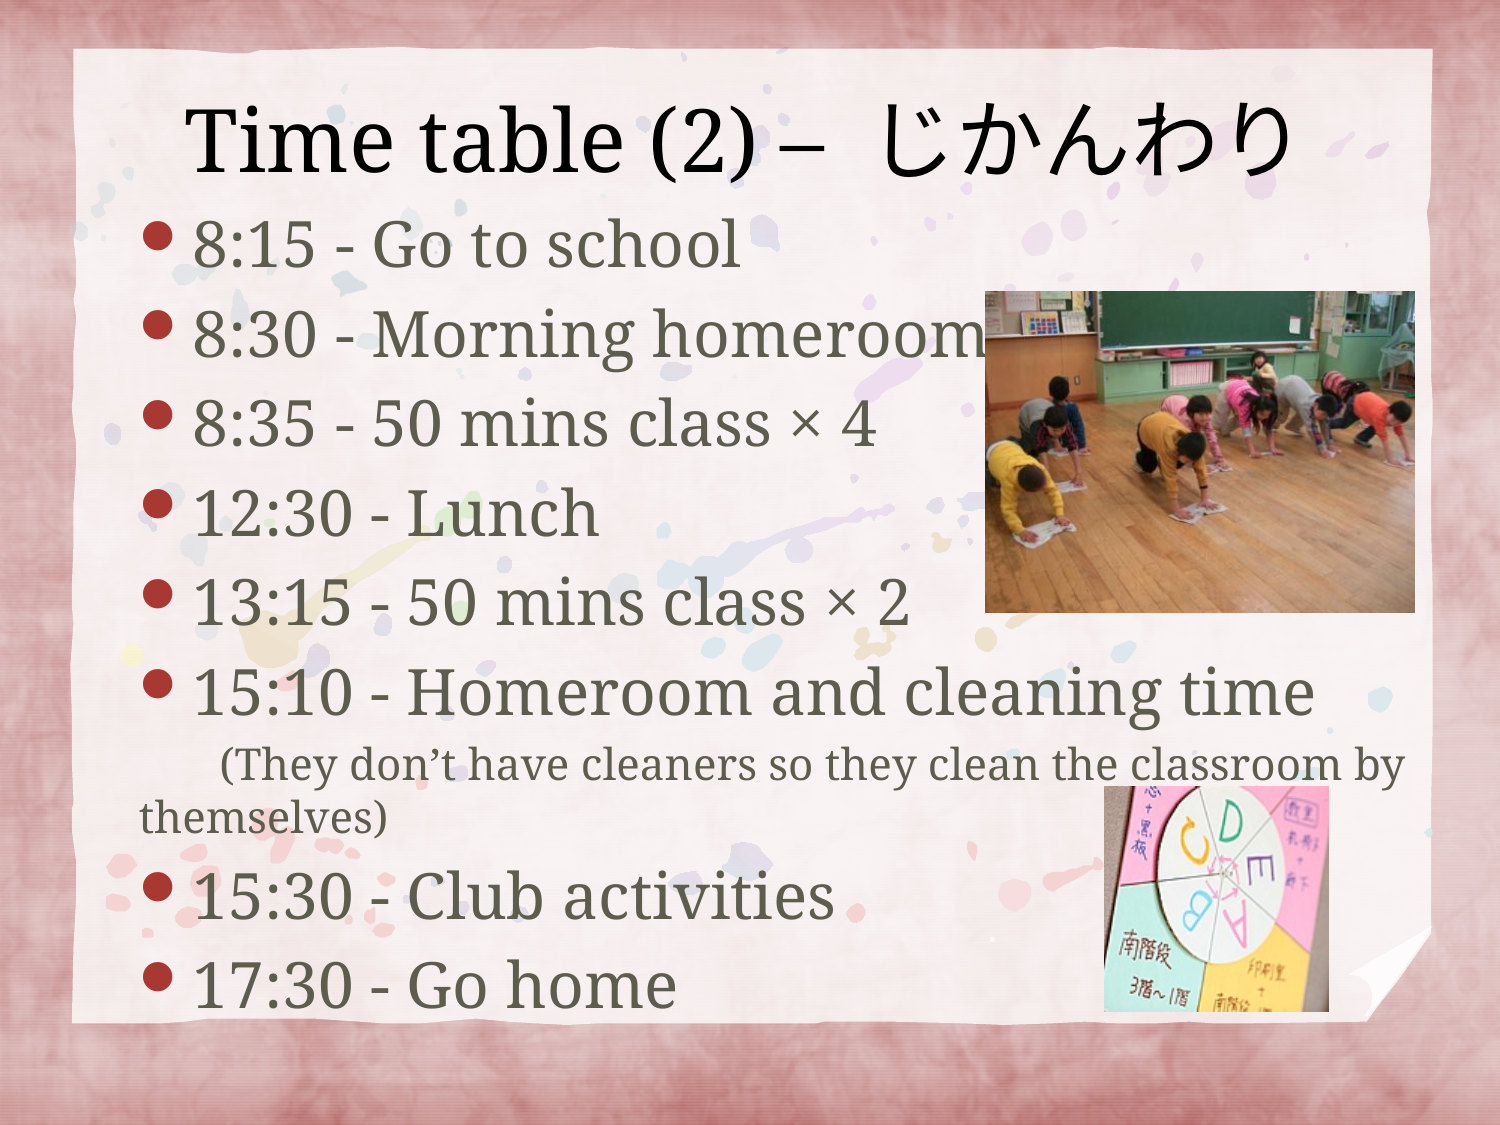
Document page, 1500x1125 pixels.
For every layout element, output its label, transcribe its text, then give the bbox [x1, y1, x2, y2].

title Time table (2) – じかんわり [70, 54, 1421, 221]
list 8:15 - Go to school 8:30 - Morning homeroom 8:35 - 50 mins class × 4 12:30 - Lunch 13:15 - 50 mins class × 2 15:10 - Homeroom and cleaning time (They don’t have cleaners so they clean the classroom by themselves) 15:30 - Club activities 17:30 - Go home [123, 196, 1500, 1036]
picture [985, 291, 1415, 614]
picture [1104, 786, 1329, 1012]
